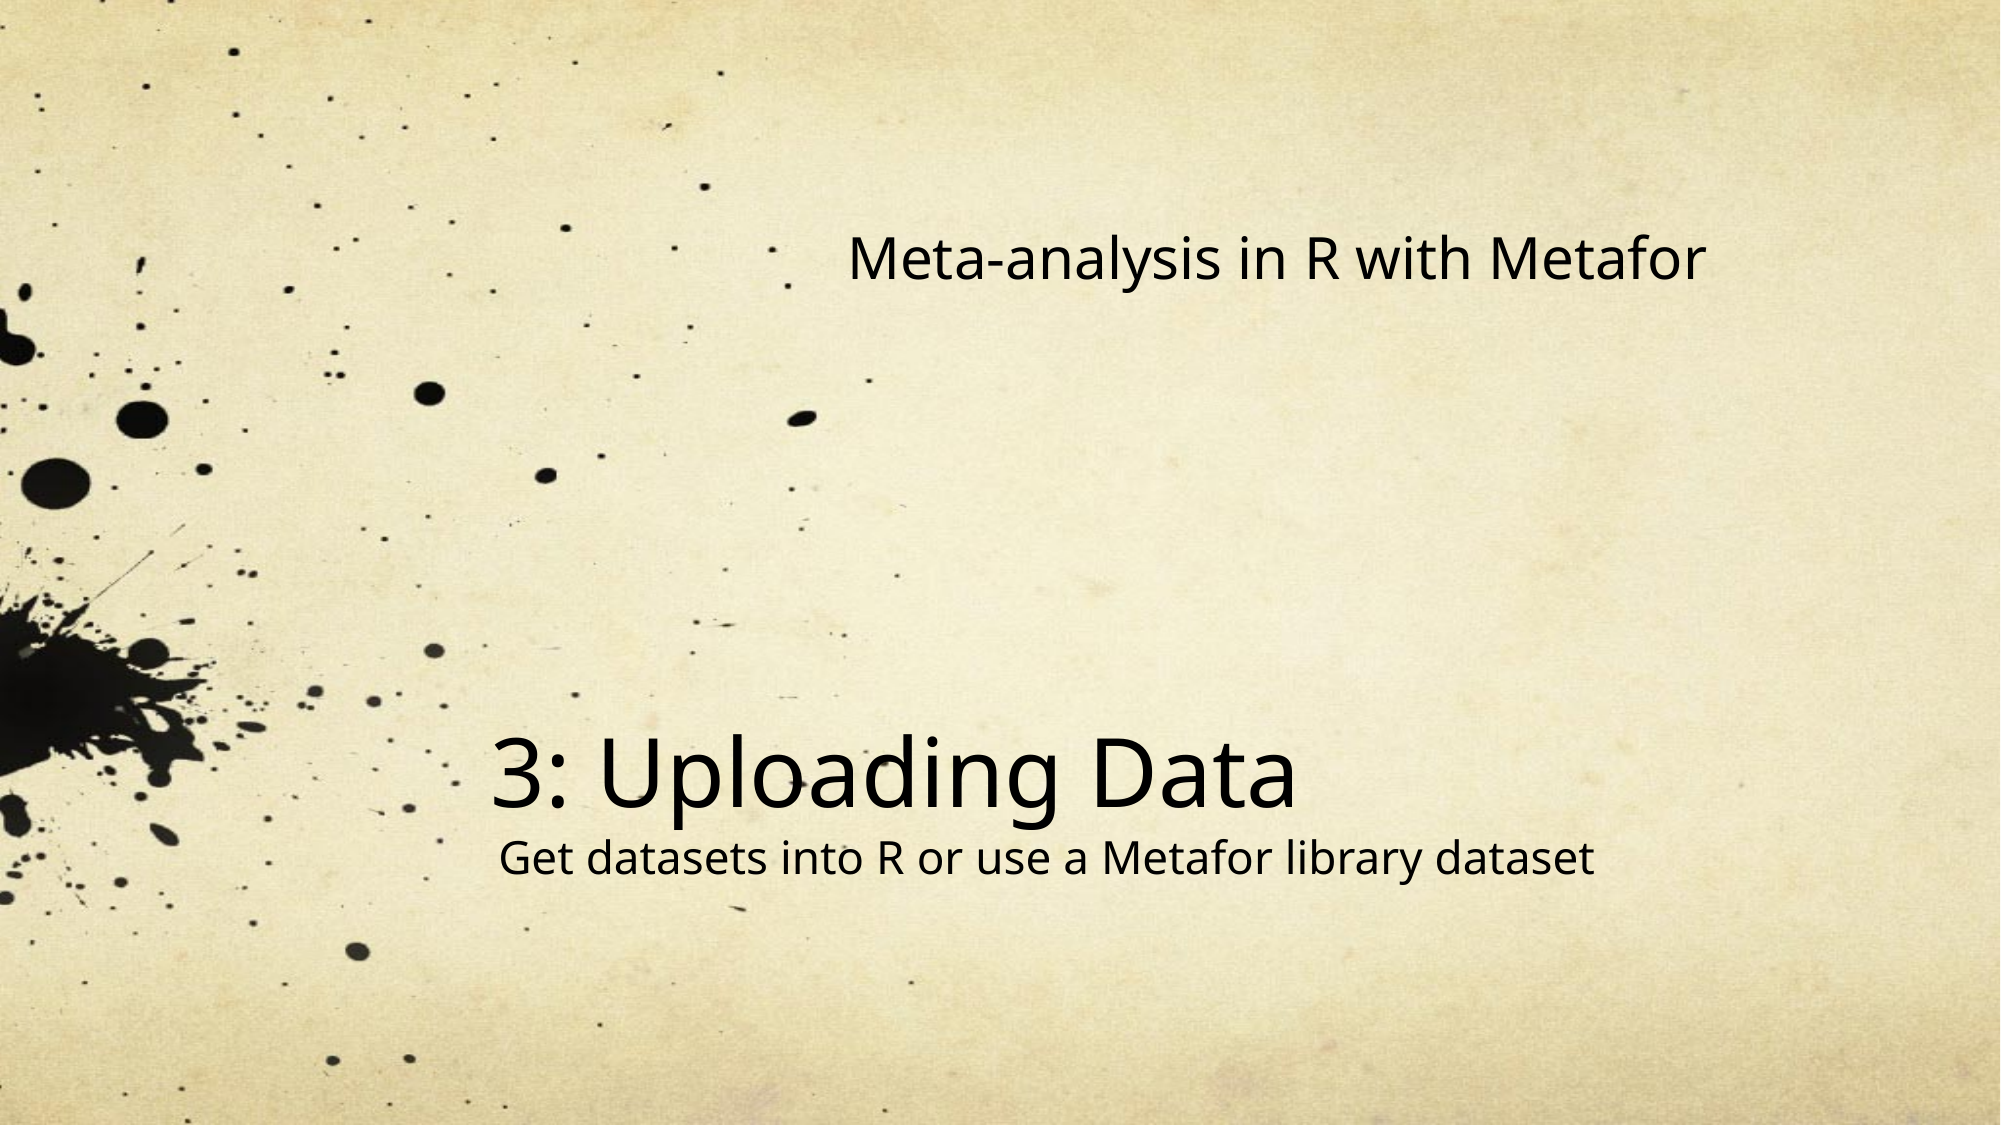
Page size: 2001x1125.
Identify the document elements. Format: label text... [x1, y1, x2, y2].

picture [0, 0, 2001, 1125]
title 3: Uploading Data [483, 512, 1900, 827]
text_box Meta-analysis in R with Metafor [832, 214, 1722, 299]
subtitle Get datasets into R or use a Metafor library dataset [483, 829, 1900, 1023]
